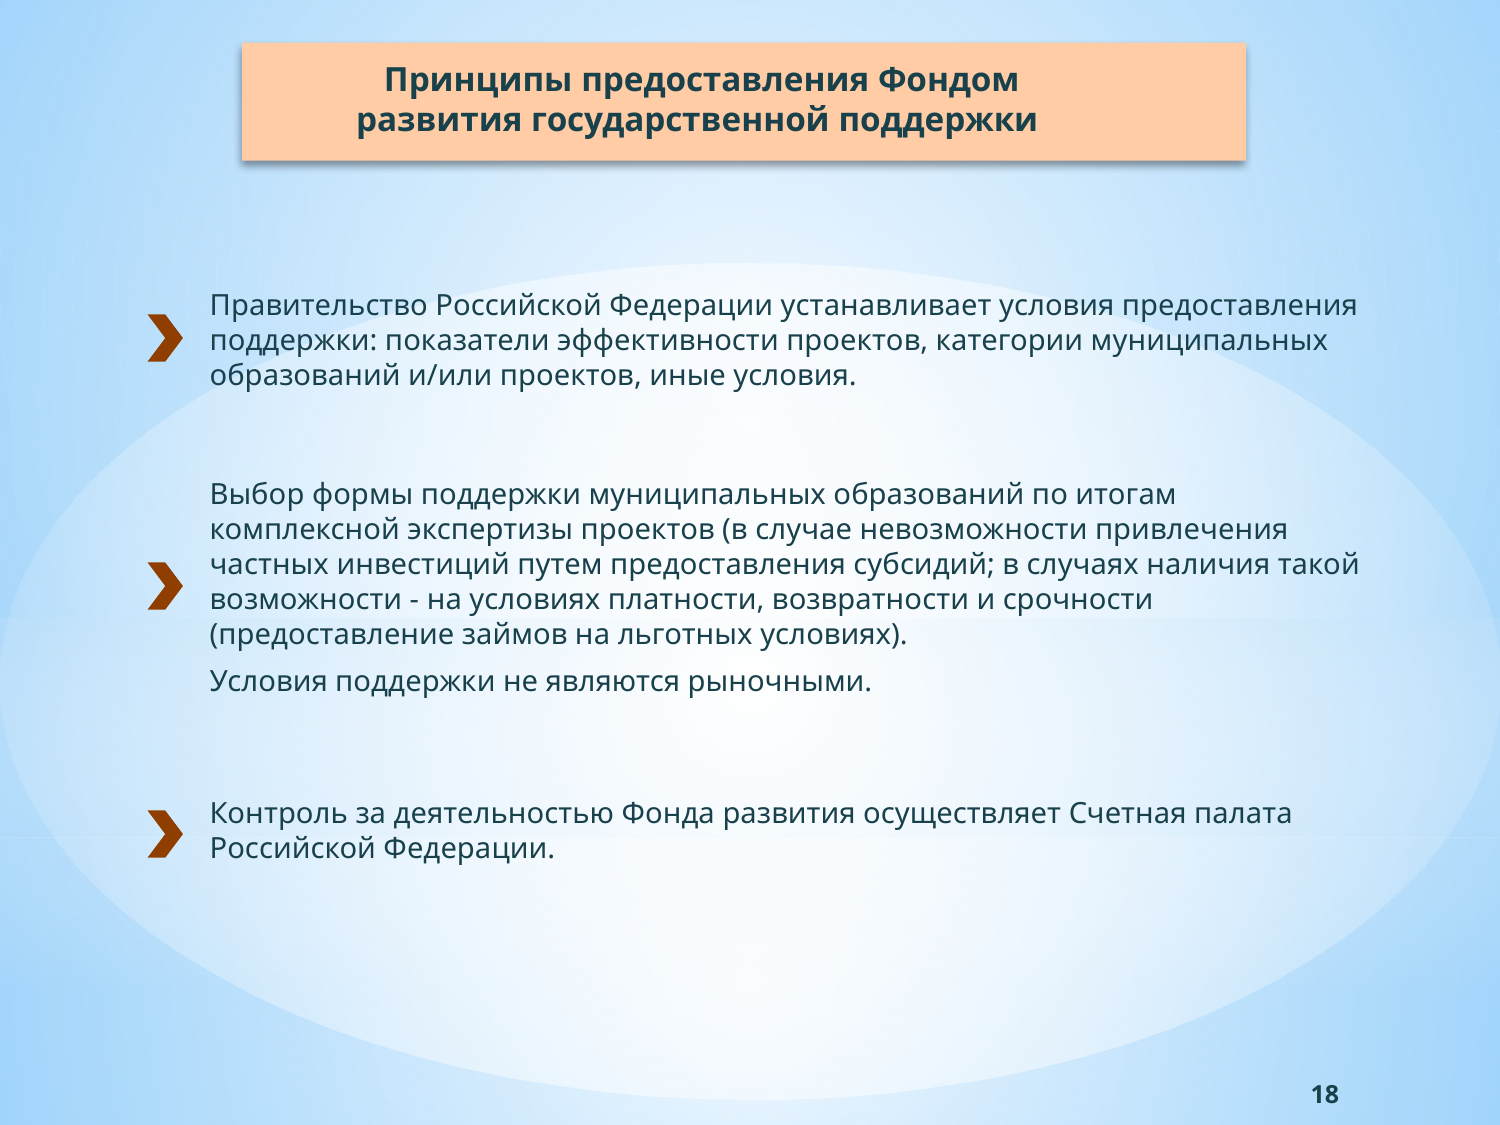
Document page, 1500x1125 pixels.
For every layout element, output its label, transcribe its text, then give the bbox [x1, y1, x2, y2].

slide_number 18 [1149, 1065, 1500, 1125]
text_box [146, 313, 184, 363]
text_box Выбор формы поддержки муниципальных образований по итогам комплексной экспертизы проектов (в случае невозможности привлечения частных инвестиций путем предоставления субсидий; в случаях наличия такой возможности - на условиях платности, возвратности и срочности (предоставление займов на льготных условиях). Условия поддержки не являются рыночными. [194, 467, 1388, 705]
text_box [146, 561, 184, 611]
text_box [241, 41, 1247, 162]
text_box Правительство Российской Федерации устанавливает условия предоставления поддержки: показатели эффективности проектов, категории муниципальных образований и/или проектов, иные условия. [194, 278, 1388, 399]
text_box Принципы предоставления Фондом развития государственной поддержки [291, 50, 1113, 146]
text_box Контроль за деятельностью Фонда развития осуществляет Счетная палата Российской Федерации. [194, 786, 1388, 872]
text_box [146, 809, 184, 860]
